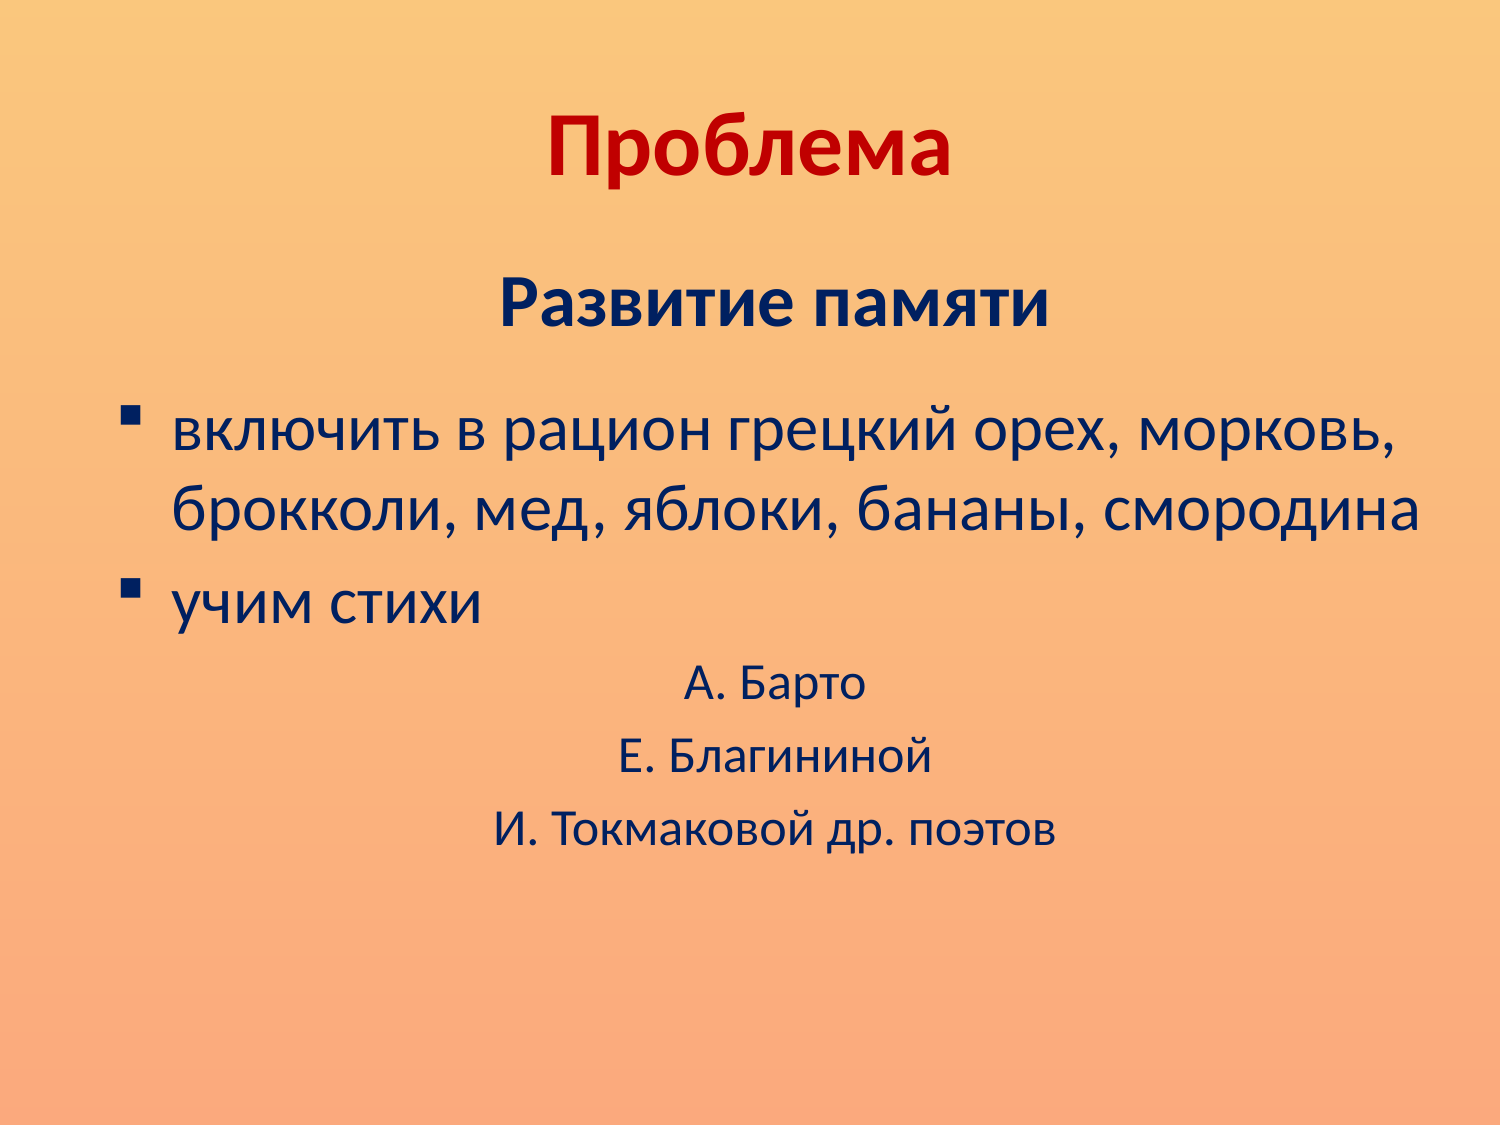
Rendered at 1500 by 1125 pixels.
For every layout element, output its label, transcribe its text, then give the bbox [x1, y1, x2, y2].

list Развитие памяти включить в рацион грецкий орех, морковь, брокколи, мед, яблоки, бананы, смородина учим стихи А. Барто Е. Благининой И. Токмаковой др. поэтов [100, 243, 1451, 946]
title Проблема [75, 45, 1425, 233]
